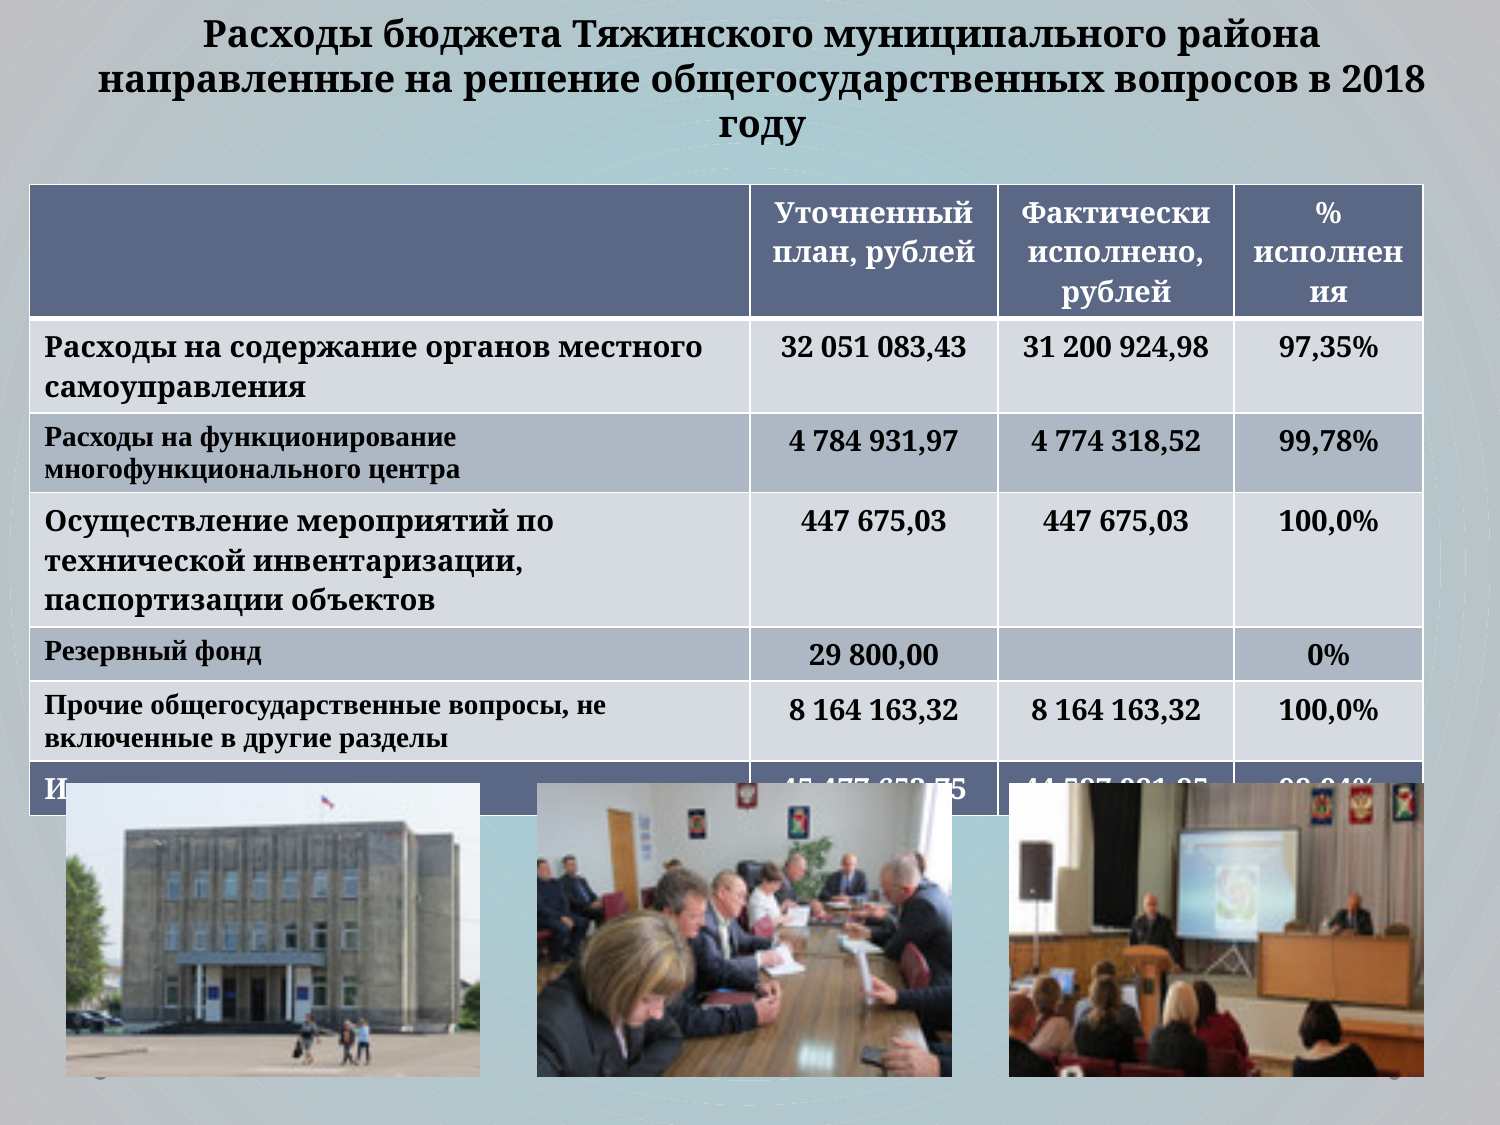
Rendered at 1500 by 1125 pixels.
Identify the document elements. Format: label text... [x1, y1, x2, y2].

table_cell 98,04% [1235, 762, 1422, 782]
table_cell Расходы на функционирование многофункционального центра [30, 414, 749, 492]
table_cell Итого [30, 762, 749, 815]
table_header Фактически исполнено, рублей [999, 185, 1233, 316]
table_cell 44 587 081,85 [999, 762, 1233, 815]
table_cell Прочие общегосударственные вопросы, не включенные в другие разделы [30, 682, 749, 760]
table_header % исполнения [1235, 185, 1422, 316]
table_cell 4 774 318,52 [999, 414, 1233, 492]
table_cell 29 800,00 [751, 628, 997, 680]
table_cell [999, 628, 1233, 680]
title Расходы бюджета Тяжинского муниципального района направленные на решение общегосударственных вопросов в 2018 году [37, 30, 1488, 153]
table_cell 8 164 163,32 [999, 682, 1233, 760]
table_cell 99,78% [1235, 414, 1422, 492]
table_cell 4 784 931,97 [751, 414, 997, 492]
table_header [30, 185, 749, 316]
picture [537, 782, 952, 1077]
table_cell 447 675,03 [751, 493, 997, 626]
picture [66, 782, 481, 1077]
table_cell 0% [1235, 628, 1422, 680]
picture [1009, 782, 1424, 1077]
table_cell 100,0% [1235, 682, 1422, 760]
table_cell Резервный фонд [30, 628, 749, 680]
table_cell 97,35% [1235, 321, 1422, 412]
table_cell 45 477 653,75 [751, 762, 997, 815]
table_cell 31 200 924,98 [999, 321, 1233, 412]
table_cell 447 675,03 [999, 493, 1233, 626]
table_header Уточненный план, рублей [751, 185, 997, 316]
table_cell 32 051 083,43 [751, 321, 997, 412]
table_cell Расходы на содержание органов местного самоуправления [30, 321, 749, 412]
table_cell 8 164 163,32 [751, 682, 997, 760]
table_cell 100,0% [1235, 493, 1422, 626]
table_cell Осуществление мероприятий по технической инвентаризации, паспортизации объектов [30, 493, 749, 626]
